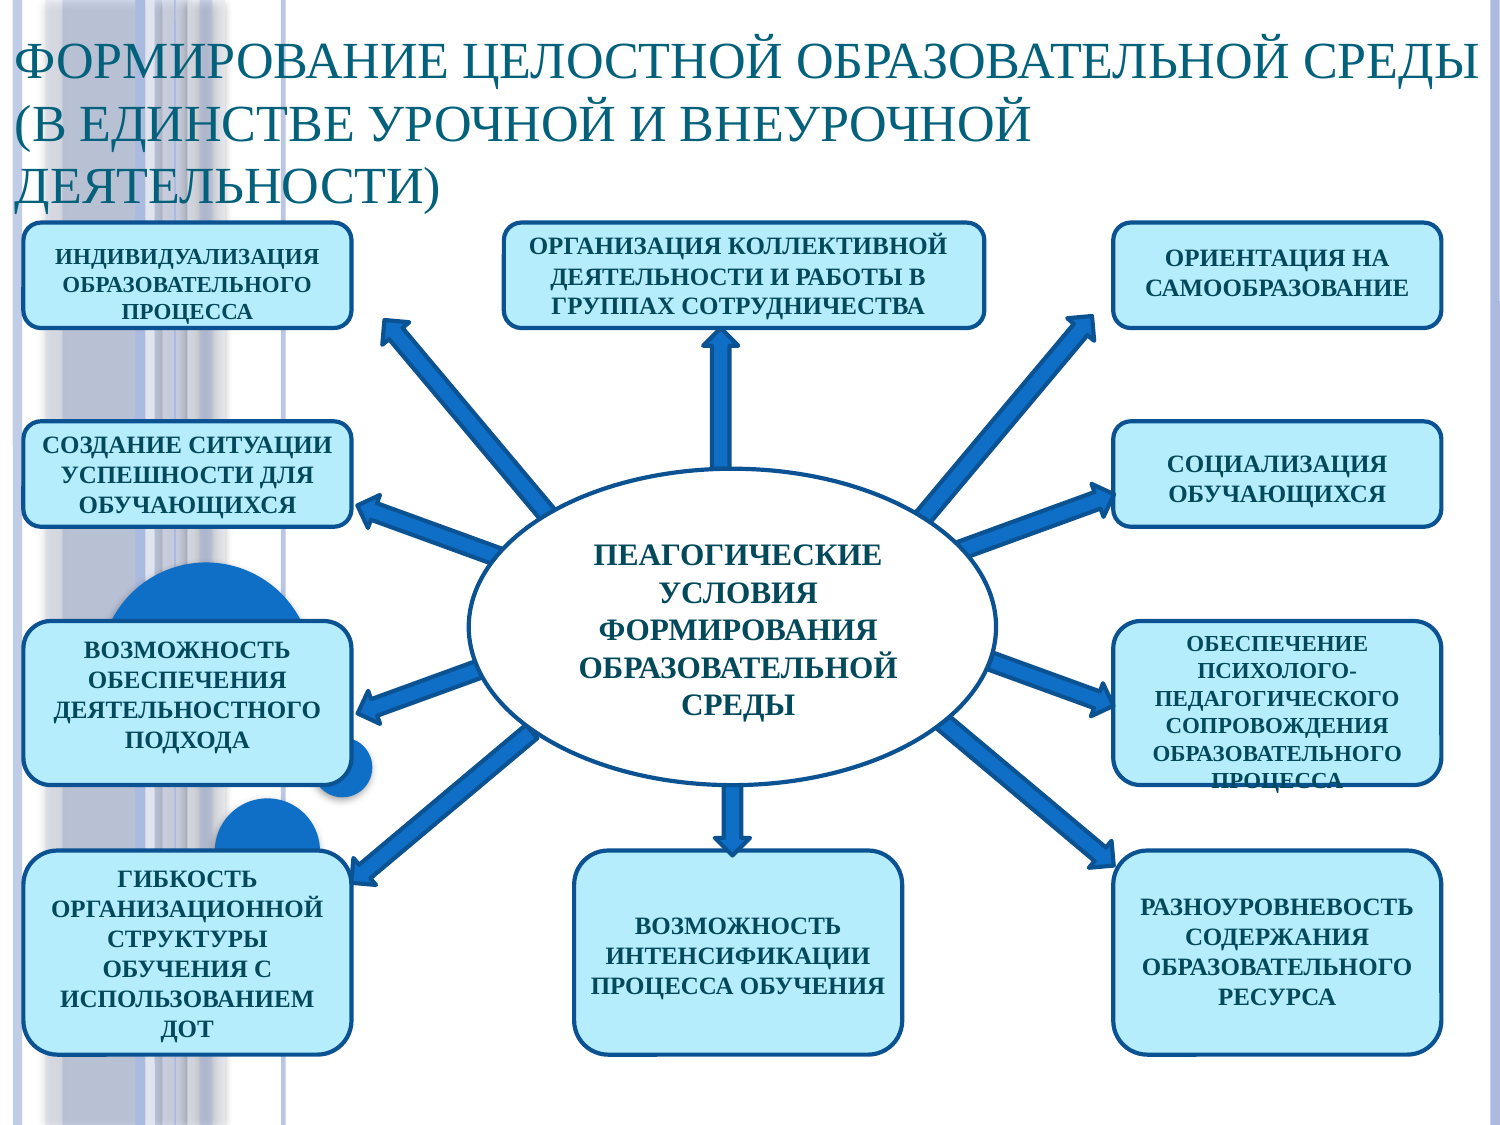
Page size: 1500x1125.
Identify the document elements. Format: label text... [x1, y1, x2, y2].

text_box ВОЗМОЖНОСТЬ ИНТЕНСИФИКАЦИИ ПРОЦЕССА ОБУЧЕНИЯ [574, 901, 903, 1007]
text_box ВОЗМОЖНОСТЬ ОБЕСПЕЧЕНИЯ ДЕЯТЕЛЬНОСТНОГО ПОДХОДА [23, 625, 352, 761]
text_box ОРГАНИЗАЦИЯ КОЛЛЕКТИВНОЙ ДЕЯТЕЛЬНОСТИ И РАБОТЫ В ГРУППАХ СОТРУДНИЧЕСТВА [480, 222, 997, 328]
text_box СОЗДАНИЕ СИТУАЦИИ УСПЕШНОСТИ ДЛЯ ОБУЧАЮЩИХСЯ [23, 421, 352, 526]
text_box [956, 481, 1117, 558]
text_box [21, 638, 354, 788]
text_box [355, 660, 481, 726]
text_box [32, 618, 342, 625]
text_box [915, 313, 1097, 522]
text_box [36, 848, 339, 855]
text_box ПЕАГОГИЧЕСКИЕ УСЛОВИЯ ФОРМИРОВАНИЯ ОБРАЗОВАТЕЛЬНОЙ СРЕДЫ [550, 527, 926, 730]
text_box [988, 651, 1116, 719]
text_box РАЗНОУРОВНЕВОСТЬ СОДЕРЖАНИЯ ОБРАЗОВАТЕЛЬНОГО РЕСУРСА [1113, 883, 1442, 1018]
text_box [349, 725, 540, 888]
text_box [21, 220, 354, 319]
text_box [36, 1050, 339, 1057]
text_box [572, 848, 905, 1057]
text_box [1111, 419, 1444, 529]
text_box СОЦИАЛИЗАЦИЯ ОБУЧАЮЩИХСЯ [1113, 439, 1442, 515]
text_box [936, 717, 1116, 870]
text_box ФОРМИРОВАНИЕ ЦЕЛОСТНОЙ ОБРАЗОВАТЕЛЬНОЙ СРЕДЫ (В ЕДИНСТВЕ УРОЧНОЙ И ВНЕУРОЧНОЙ ДЕЯТЕЛЬНОСТИ) [0, 19, 1500, 222]
text_box ОРИЕНТАЦИЯ НА САМООБРАЗОВАНИЕ [1113, 234, 1442, 309]
text_box [1111, 848, 1444, 1057]
text_box ОБЕСПЕЧЕНИЕ ПСИХОЛОГО-ПЕДАГОГИЧЕСКОГО СОПРОВОЖДЕНИЯ ОБРАЗОВАТЕЛЬНОГО ПРОЦЕССА [1113, 621, 1442, 801]
text_box [701, 326, 741, 467]
text_box [466, 466, 999, 788]
text_box [712, 788, 752, 858]
text_box [1111, 220, 1444, 331]
text_box ГИБКОСТЬ ОРГАНИЗАЦИОННОЙ СТРУКТУРЫ ОБУЧЕНИЯ С ИСПОЛЬЗОВАНИЕМ ДОТ [23, 855, 352, 1050]
text_box [355, 493, 501, 565]
text_box ИНДИВИДУАЛИЗАЦИЯ ОБРАЗОВАТЕЛЬНОГО ПРОЦЕССА [23, 234, 352, 332]
text_box [380, 317, 555, 518]
